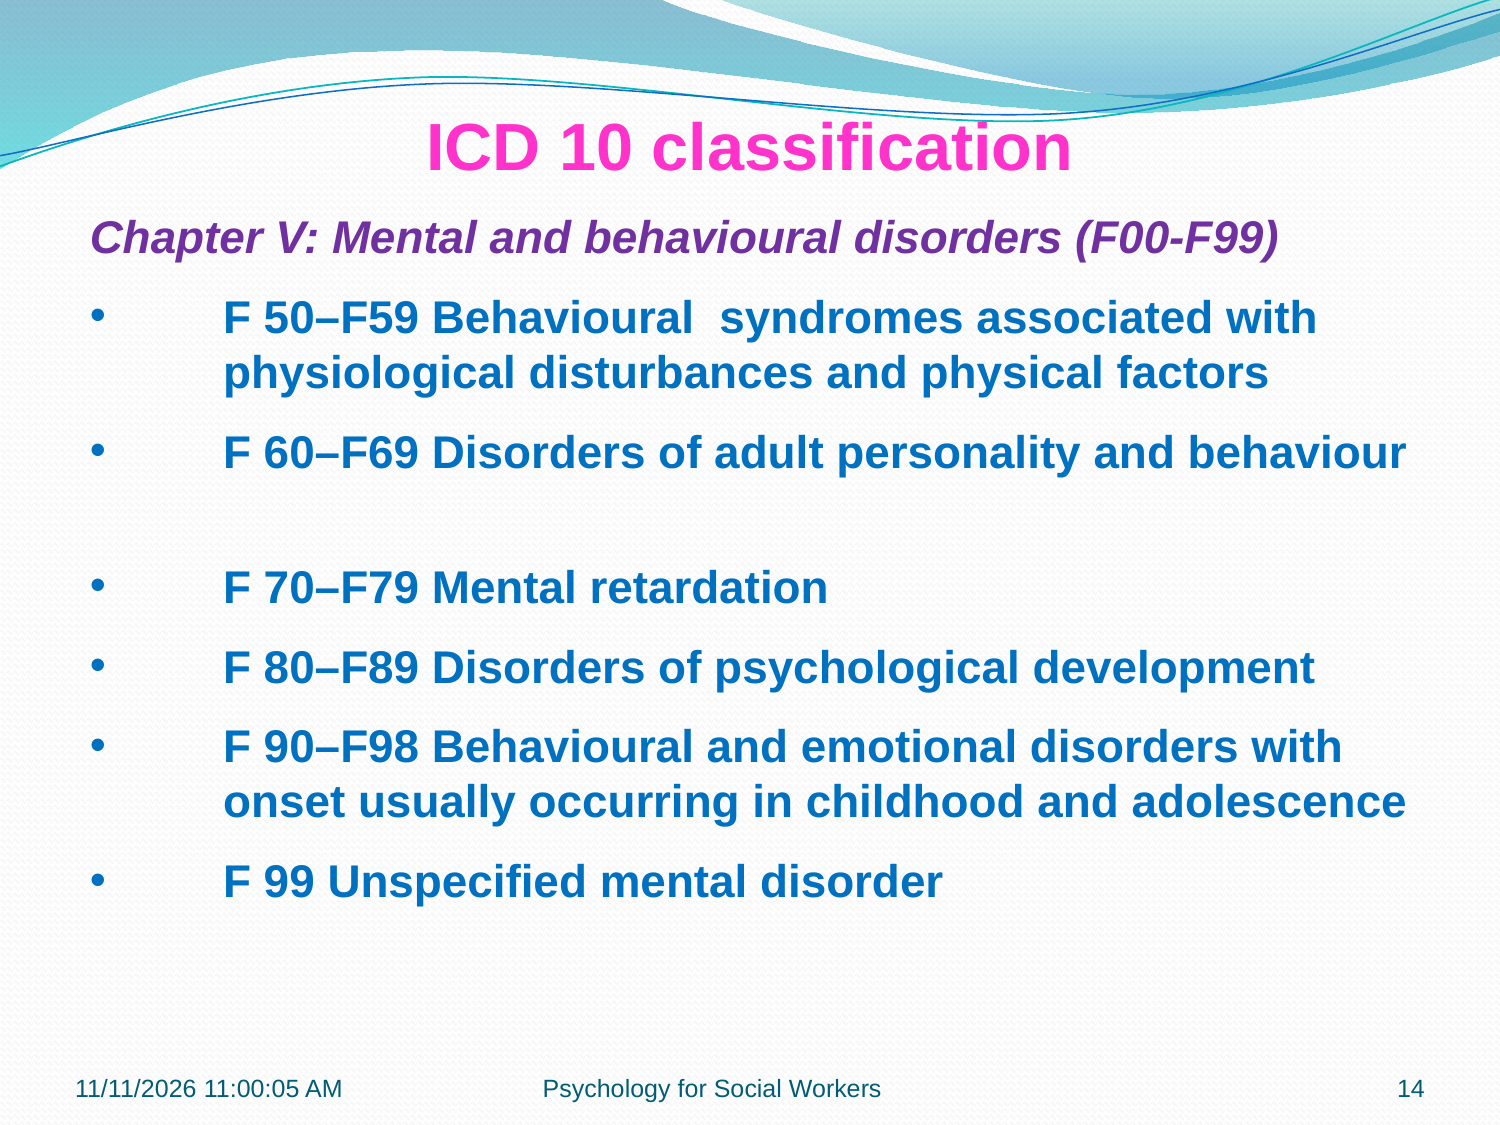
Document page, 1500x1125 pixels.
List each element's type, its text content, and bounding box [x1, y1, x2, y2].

text_box ICD 10 classification [0, 74, 1500, 213]
text_box Chapter V: Mental and behavioural disorders (F00-F99) F 50–F59 Behavioural syndromes associated with physiological disturbances and physical factors F 60–F69 Disorders of adult personality and behaviour F 70–F79 Mental retardation F 80–F89 Disorders of psychological development F 90–F98 Behavioural and emotional disorders with onset usually occurring in childhood and adolescence F 99 Unspecified mental disorder [74, 200, 1425, 1050]
footer Psychology for Social Workers [437, 1050, 988, 1103]
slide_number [75, 1050, 425, 1103]
slide_number 14 [1299, 1050, 1425, 1103]
